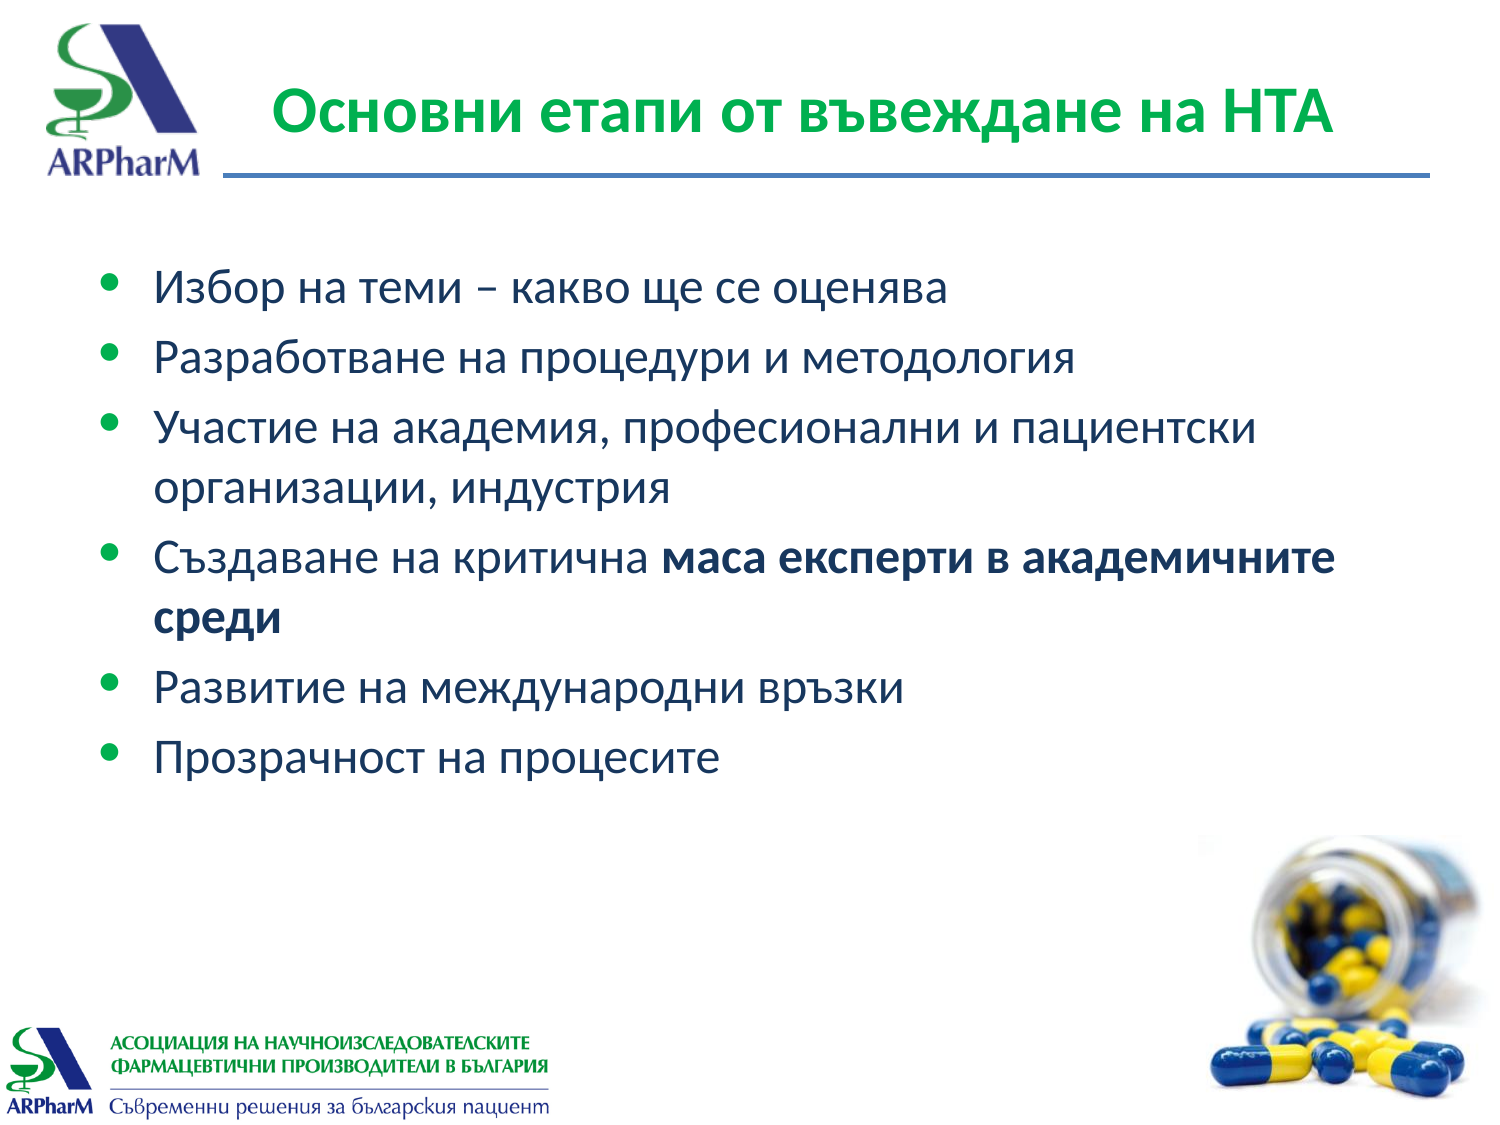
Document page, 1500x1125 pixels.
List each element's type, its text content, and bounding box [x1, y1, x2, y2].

title Основни етапи от въвеждане на НТА [257, 34, 1433, 176]
list Избор на теми – какво ще се оценява Разработване на процедури и методология Участие на академия, професионални и пациентски организации, индустрия Създаване на критична маса експерти в академичните среди Развитие на международни връзки Прозрачност на процесите [81, 245, 1433, 989]
picture [46, 23, 211, 176]
picture [1078, 835, 1500, 1102]
picture [0, 1021, 554, 1125]
